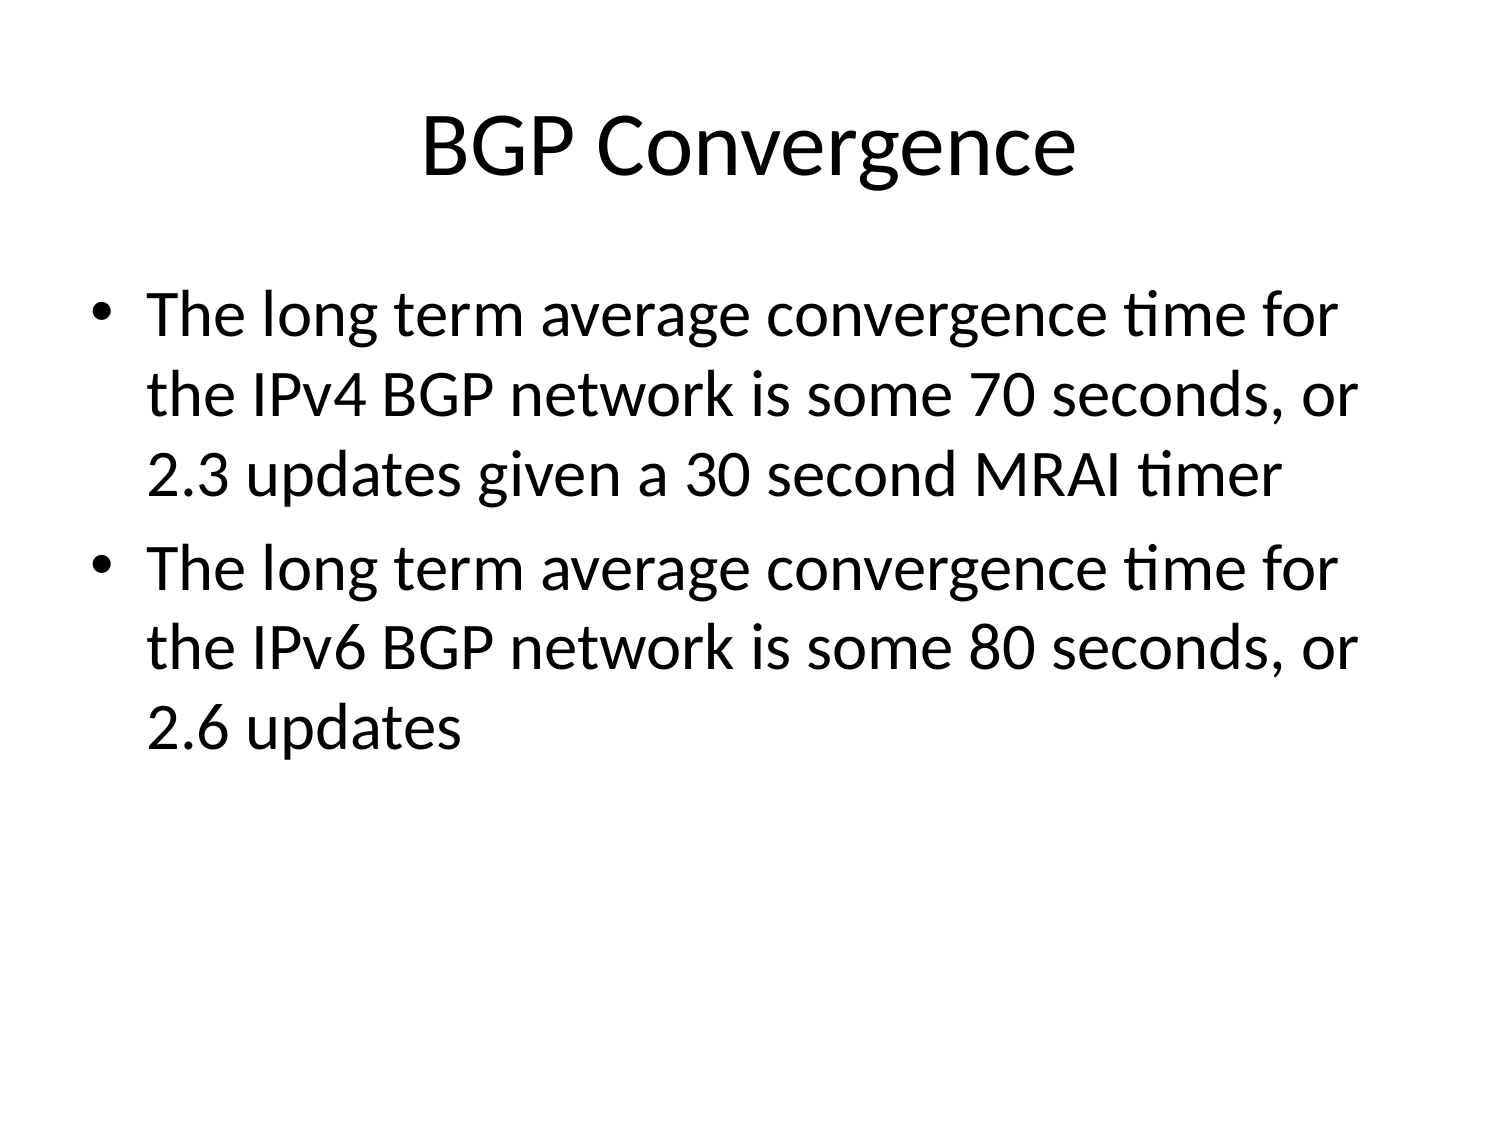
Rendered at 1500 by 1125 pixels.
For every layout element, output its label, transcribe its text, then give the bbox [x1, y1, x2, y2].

title BGP Convergence [75, 45, 1425, 233]
list The long term average convergence time for the IPv4 BGP network is some 70 seconds, or 2.3 updates given a 30 second MRAI timer The long term average convergence time for the IPv6 BGP network is some 80 seconds, or 2.6 updates [75, 262, 1425, 1005]
